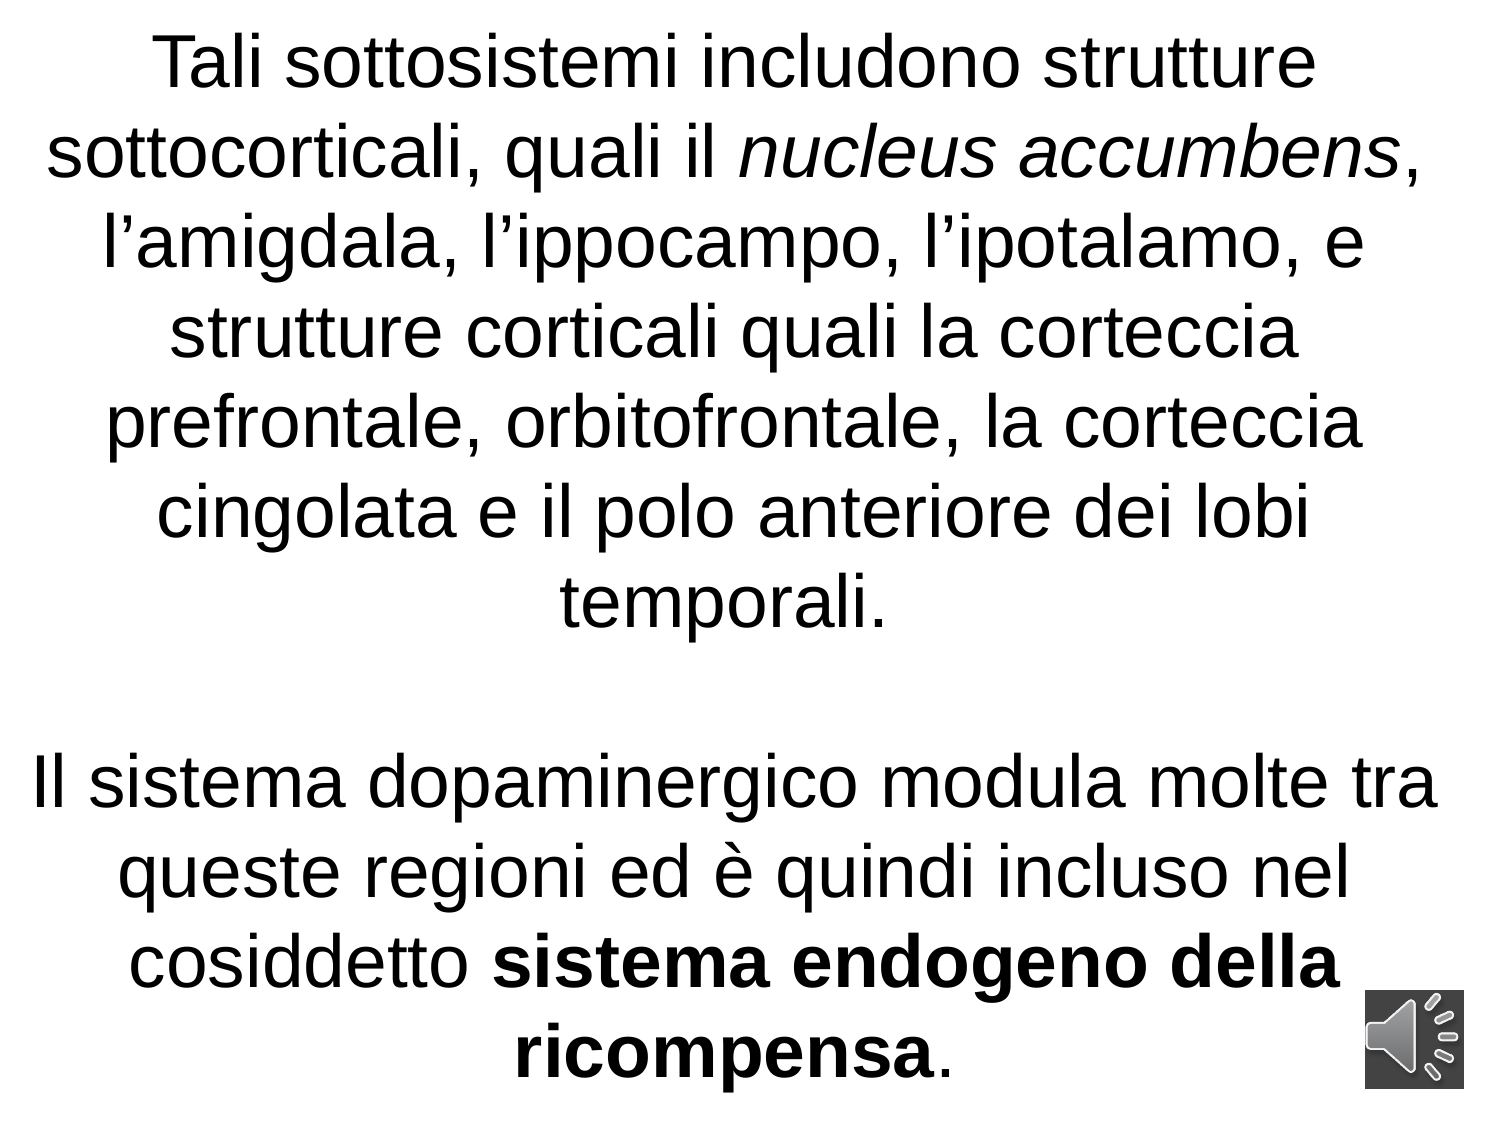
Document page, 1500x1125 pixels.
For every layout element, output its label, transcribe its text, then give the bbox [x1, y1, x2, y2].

picture [1364, 989, 1465, 1090]
text_box Tali sottosistemi includono strutture sottocorticali, quali il nucleus accumbens, l’amigdala, l’ippocampo, l’ipotalamo, e strutture corticali quali la corteccia prefrontale, orbitofrontale, la corteccia cingolata e il polo anteriore dei lobi temporali. Il sistema dopaminergico modula molte tra queste regioni ed è quindi incluso nel cosiddetto sistema endogeno della ricompensa. [0, 5, 1476, 1101]
